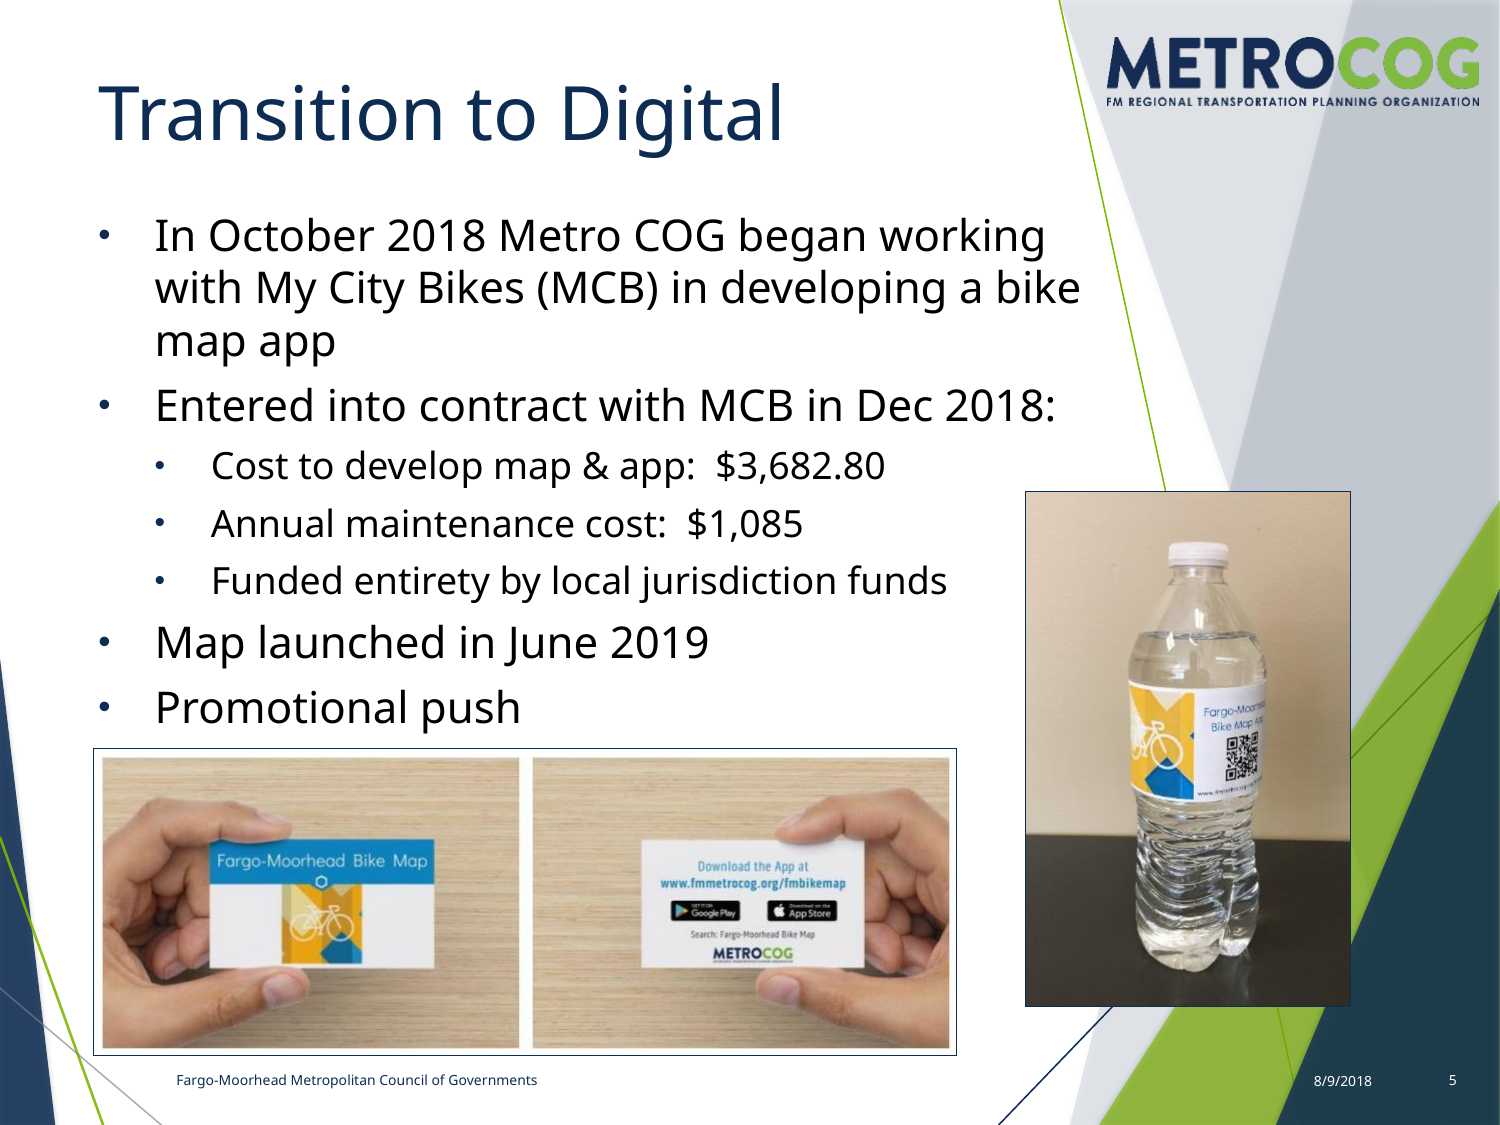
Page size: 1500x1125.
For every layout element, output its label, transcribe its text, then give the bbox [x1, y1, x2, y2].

slide_number 5 [1387, 1050, 1472, 1111]
picture [93, 492, 1446, 1056]
title Transition to Digital [83, 75, 1088, 163]
footer Fargo-Moorhead Metropolitan Council of Governments [161, 1063, 937, 1111]
list In October 2018 Metro COG began working with My City Bikes (MCB) in developing a bike map app Entered into contract with MCB in Dec 2018: Cost to develop map & app: $3,682.80 Annual maintenance cost: $1,085 Funded entirety by local jurisdiction funds Map launched in June 2019 Promotional push [83, 200, 1125, 925]
picture [1107, 37, 1481, 113]
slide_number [1287, 1050, 1387, 1111]
